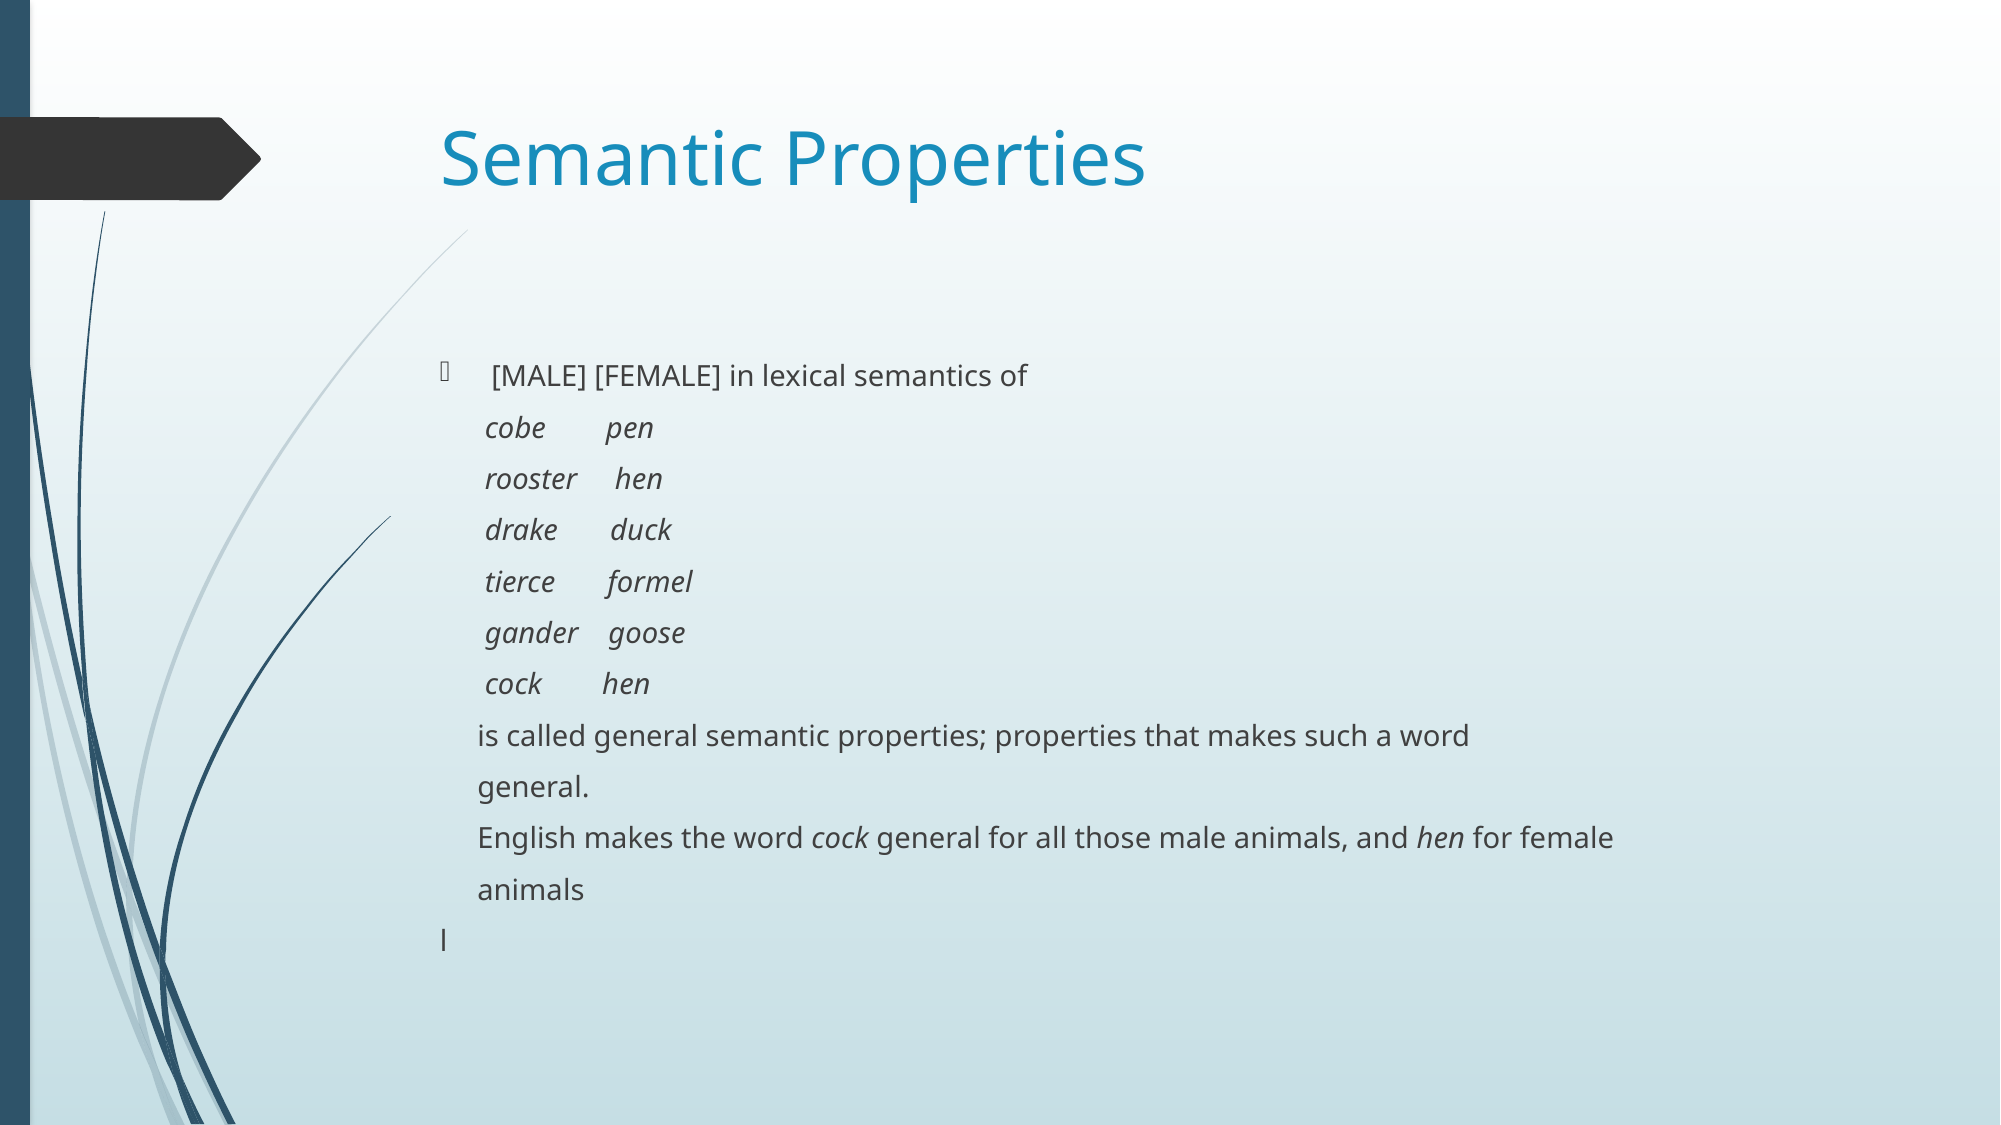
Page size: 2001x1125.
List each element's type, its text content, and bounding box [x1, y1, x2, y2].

list [MALE] [FEMALE] in lexical semantics of cobe pen rooster hen drake duck tierce formel gander goose cock hen is called general semantic properties; properties that makes such a word general. English makes the word cock general for all those male animals, and hen for female animals l [424, 350, 1888, 970]
title Semantic Properties [425, 102, 1888, 313]
